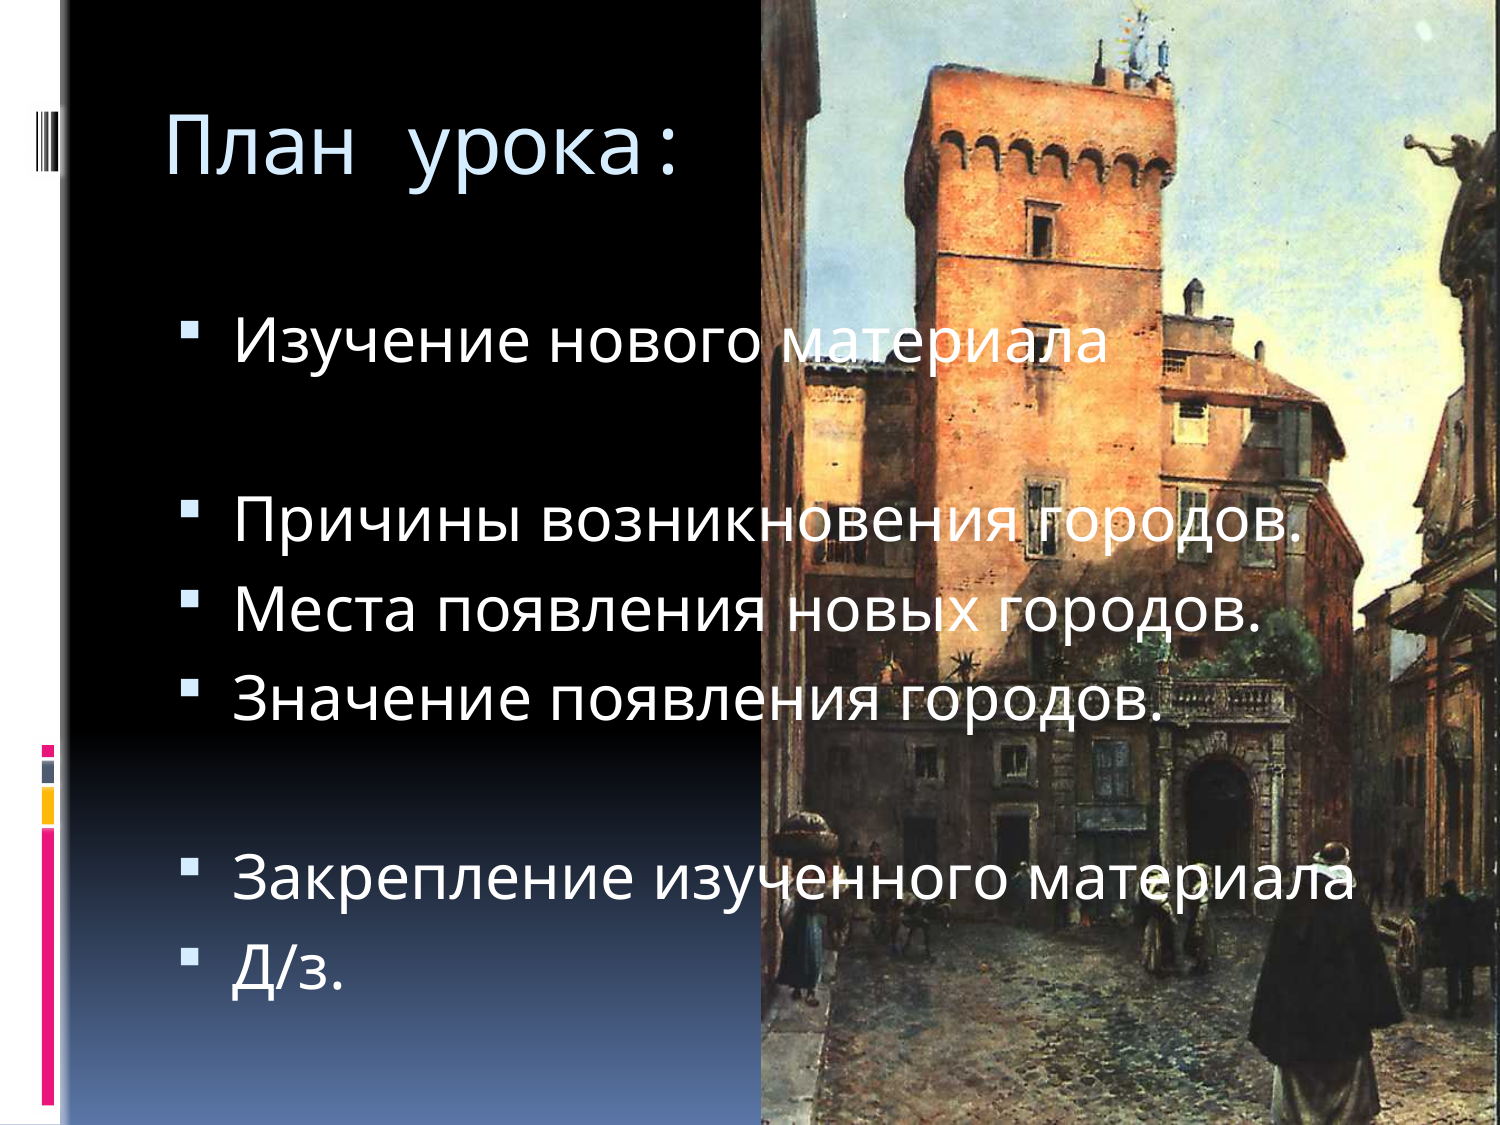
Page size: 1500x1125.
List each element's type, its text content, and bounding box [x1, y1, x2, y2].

picture [761, 0, 1500, 1125]
list Изучение нового материала Причины возникновения городов. Места появления новых городов. Значение появления городов. Закрепление изученного материала Д/з. [150, 292, 755, 1043]
title План урока: [150, 83, 755, 234]
